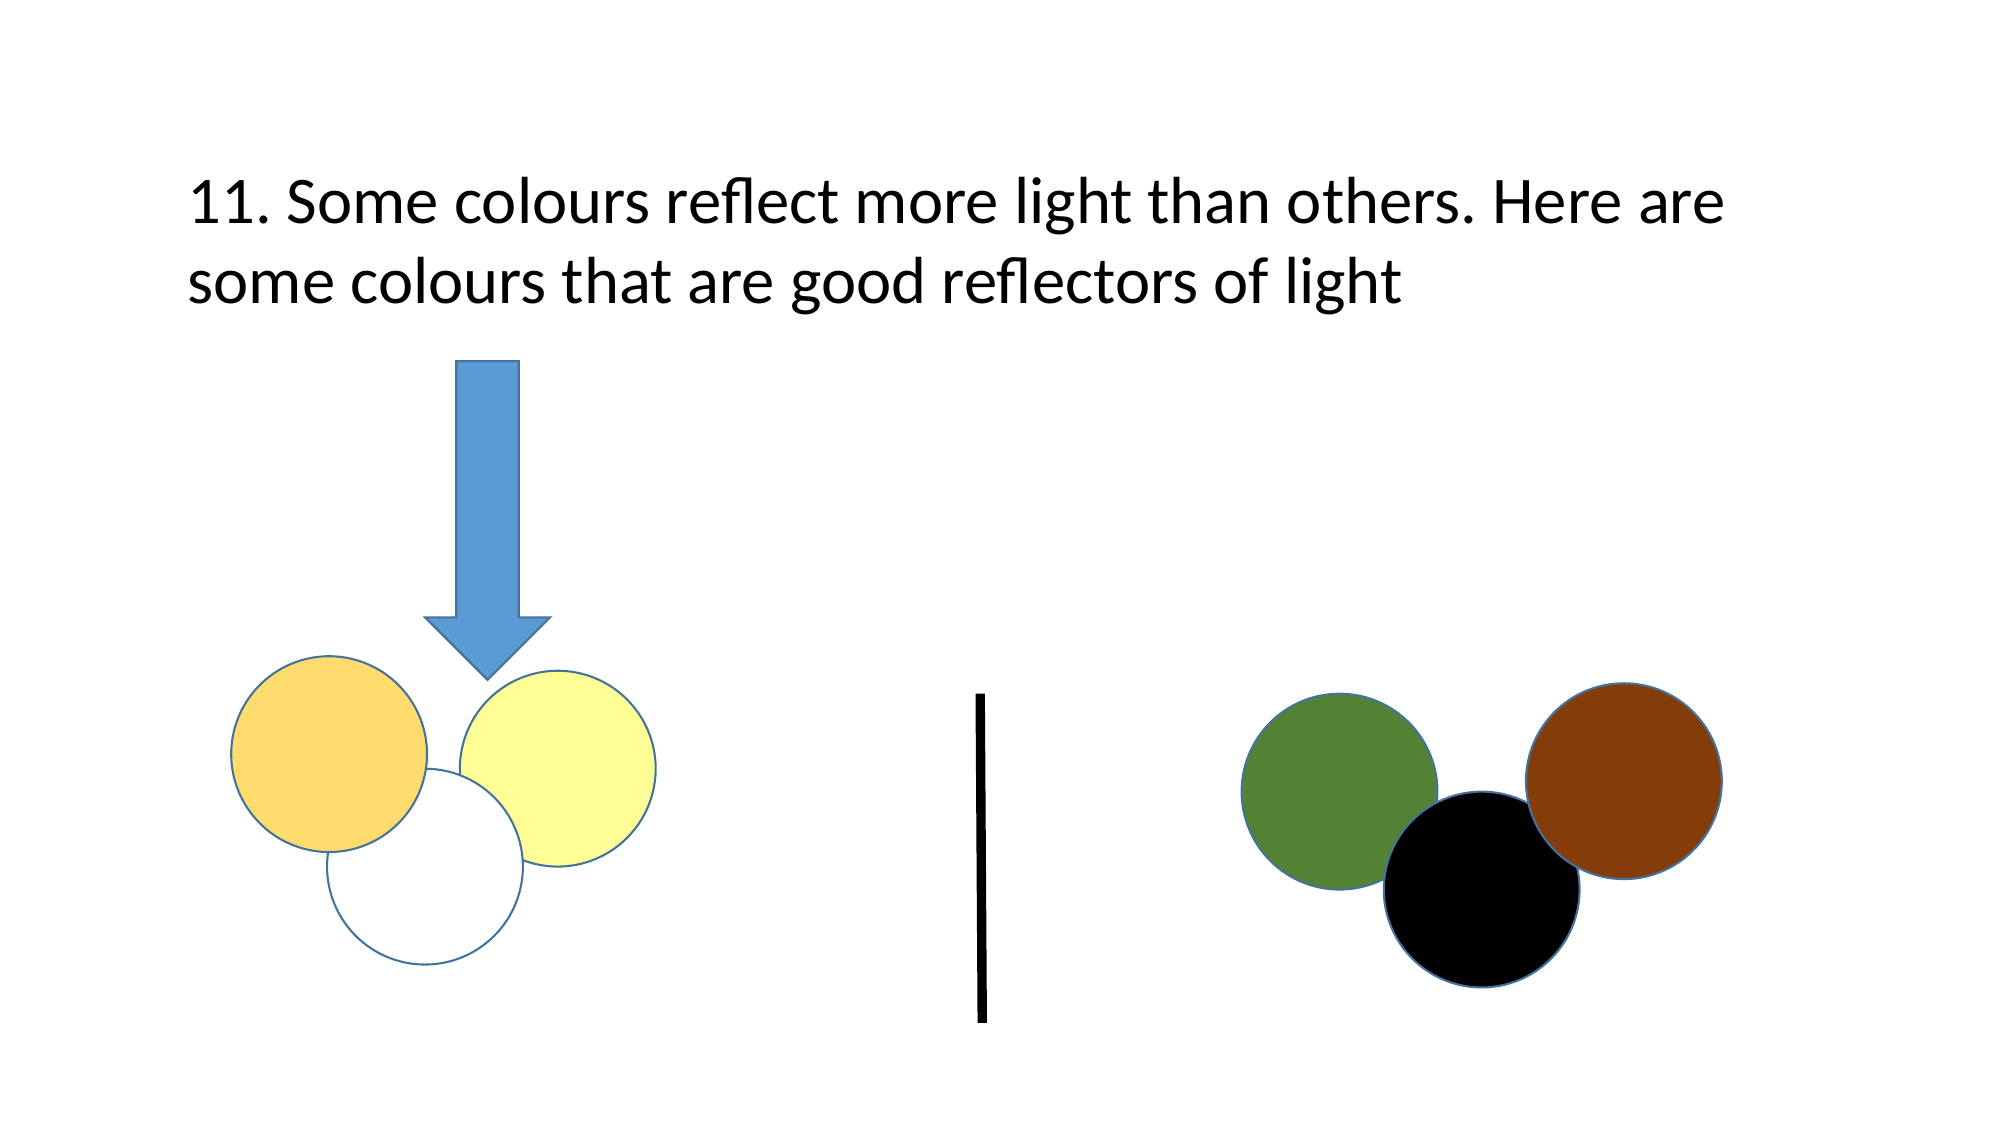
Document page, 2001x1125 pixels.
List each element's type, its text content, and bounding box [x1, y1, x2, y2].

text_box [458, 669, 657, 868]
text_box [1524, 682, 1723, 881]
text_box [422, 360, 553, 682]
text_box [230, 655, 429, 854]
text_box [1382, 790, 1581, 989]
text_box [1240, 692, 1439, 891]
text_box [326, 767, 524, 966]
text_box 11. Some colours reflect more light than others. Here are some colours that are good reflectors of light [172, 149, 1894, 325]
